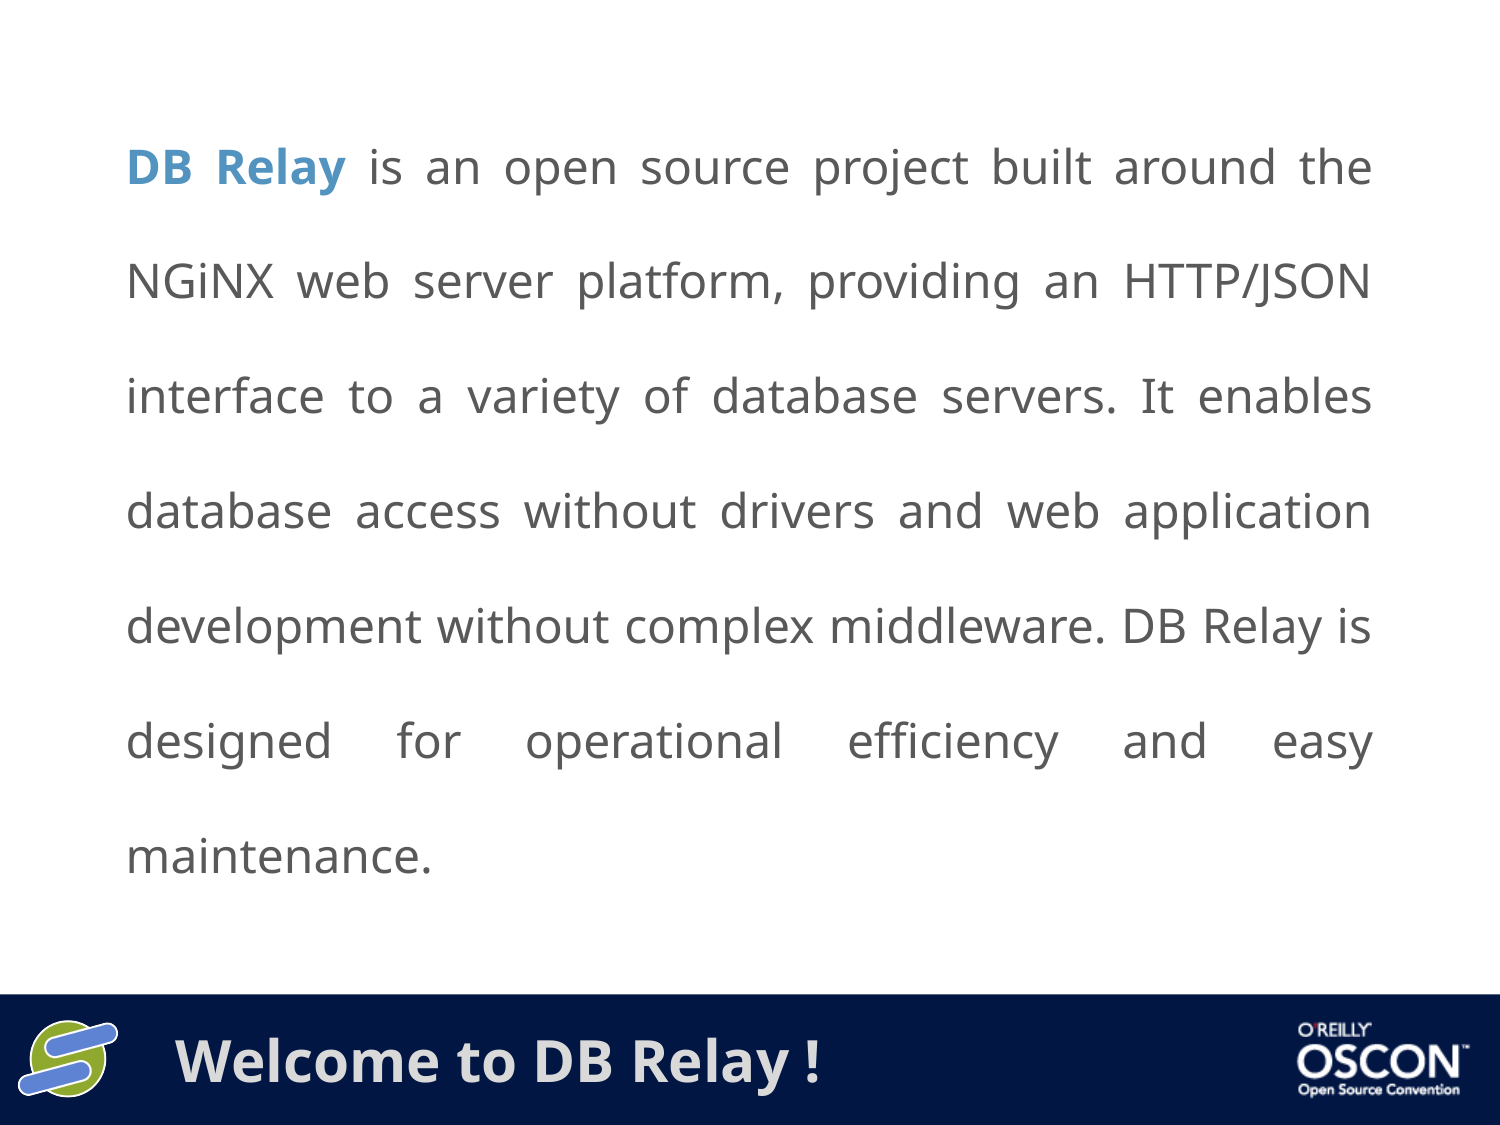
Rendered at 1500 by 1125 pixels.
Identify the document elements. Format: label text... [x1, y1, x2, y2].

picture [0, 0, 1500, 1125]
title Welcome to DB Relay ! [169, 1005, 1199, 1112]
list DB Relay is an open source project built around the NGiNX web server platform, providing an HTTP/JSON interface to a variety of database servers. It enables database access without drivers and web application development without complex middleware. DB Relay is designed for operational efficiency and easy maintenance. [114, 86, 1386, 876]
